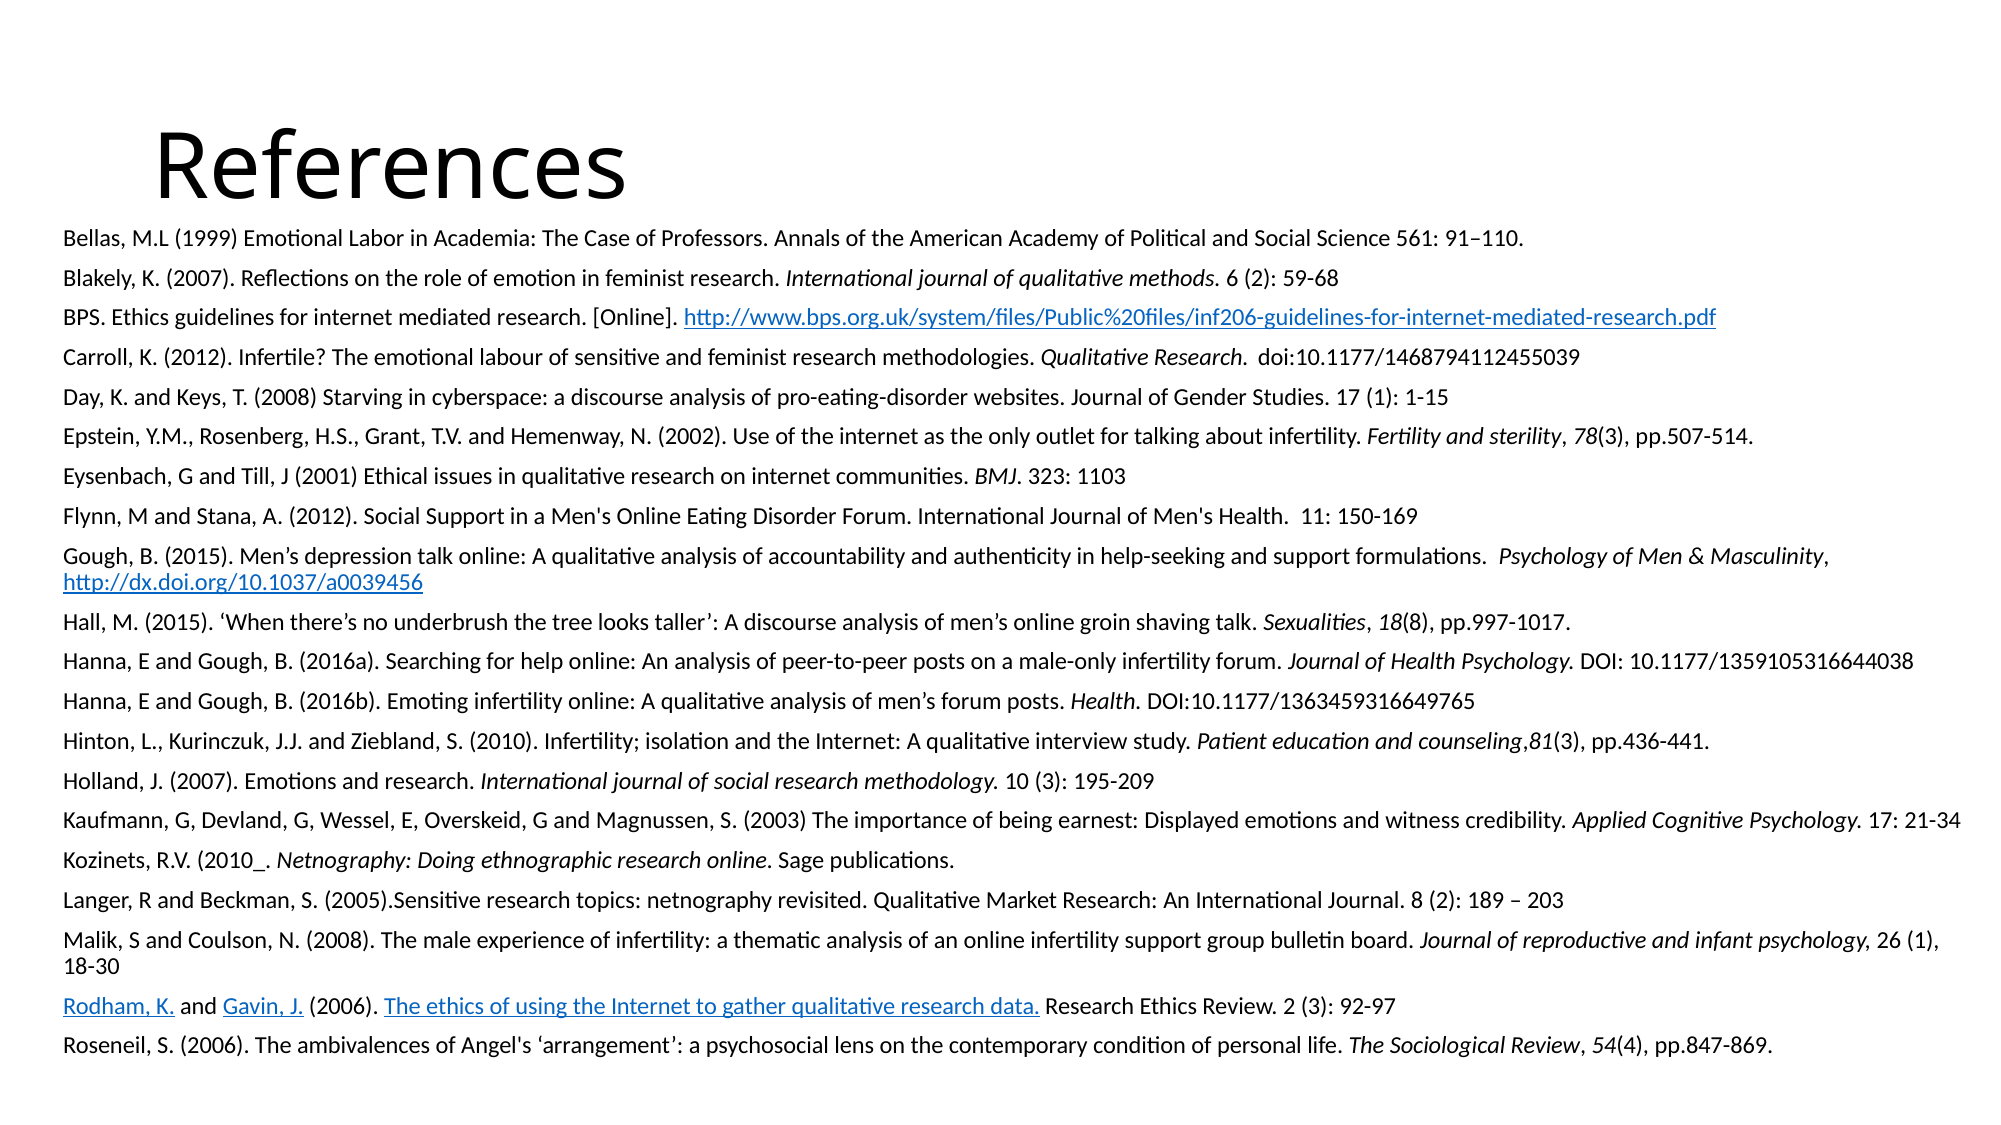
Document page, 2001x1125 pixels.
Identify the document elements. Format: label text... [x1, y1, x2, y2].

title References [137, 59, 1863, 217]
list Bellas, M.L (1999) Emotional Labor in Academia: The Case of Professors. Annals of the American Academy of Political and Social Science 561: 91–110. Blakely, K. (2007). Reflections on the role of emotion in feminist research. International journal of qualitative methods. 6 (2): 59-68 BPS. Ethics guidelines for internet mediated research. [Online]. http://www.bps.org.uk/system/files/Public%20files/inf206-guidelines-for-internet-mediated-research.pdf Carroll, K. (2012). Infertile? The emotional labour of sensitive and feminist research methodologies. Qualitative Research. doi:10.1177/1468794112455039 Day, K. and Keys, T. (2008) Starving in cyberspace: a discourse analysis of pro-eating-disorder websites. Journal of Gender Studies. 17 (1): 1-15 Epstein, Y.M., Rosenberg, H.S., Grant, T.V. and Hemenway, N. (2002). Use of the internet as the only outlet for talking about infertility. Fertility and sterility, 78(3), pp.507-514. Eysenbach, G and Till, J (2001) Ethical issues in qualitative research on internet communities. BMJ. 323: 1103 Flynn, M and Stana, A. (2012). Social Support in a Men's Online Eating Disorder Forum. International Journal of Men's Health. 11: 150-169 Gough, B. (2015). Men’s depression talk online: A qualitative analysis of accountability and authenticity in help-seeking and support formulations. Psychology of Men & Masculinity, http://dx.doi.org/10.1037/a0039456 Hall, M. (2015). ‘When there’s no underbrush the tree looks taller’: A discourse analysis of men’s online groin shaving talk. Sexualities, 18(8), pp.997-1017. Hanna, E and Gough, B. (2016a). Searching for help online: An analysis of peer-to-peer posts on a male-only infertility forum. Journal of Health Psychology. DOI: 10.1177/1359105316644038 Hanna, E and Gough, B. (2016b). Emoting infertility online: A qualitative analysis of men’s forum posts. Health. DOI:10.1177/1363459316649765 Hinton, L., Kurinczuk, J.J. and Ziebland, S. (2010). Infertility; isolation and the Internet: A qualitative interview study. Patient education and counseling,81(3), pp.436-441. Holland, J. (2007). Emotions and research. International journal of social research methodology. 10 (3): 195-209 Kaufmann, G, Devland, G, Wessel, E, Overskeid, G and Magnussen, S. (2003) The importance of being earnest: Displayed emotions and witness credibility. Applied Cognitive Psychology. 17: 21-34 Kozinets, R.V. (2010_. Netnography: Doing ethnographic research online. Sage publications. Langer, R and Beckman, S. (2005).Sensitive research topics: netnography revisited. Qualitative Market Research: An International Journal. 8 (2): 189 – 203 Malik, S and Coulson, N. (2008). The male experience of infertility: a thematic analysis of an online infertility support group bulletin board. Journal of reproductive and infant psychology, 26 (1), 18-30 Rodham, K. and Gavin, J. (2006). The ethics of using the Internet to gather qualitative research data. Research Ethics Review. 2 (3): 92-97 Roseneil, S. (2006). The ambivalences of Angel's ‘arrangement’: a psychosocial lens on the contemporary condition of personal life. The Sociological Review, 54(4), pp.847-869. [48, 217, 1982, 1104]
